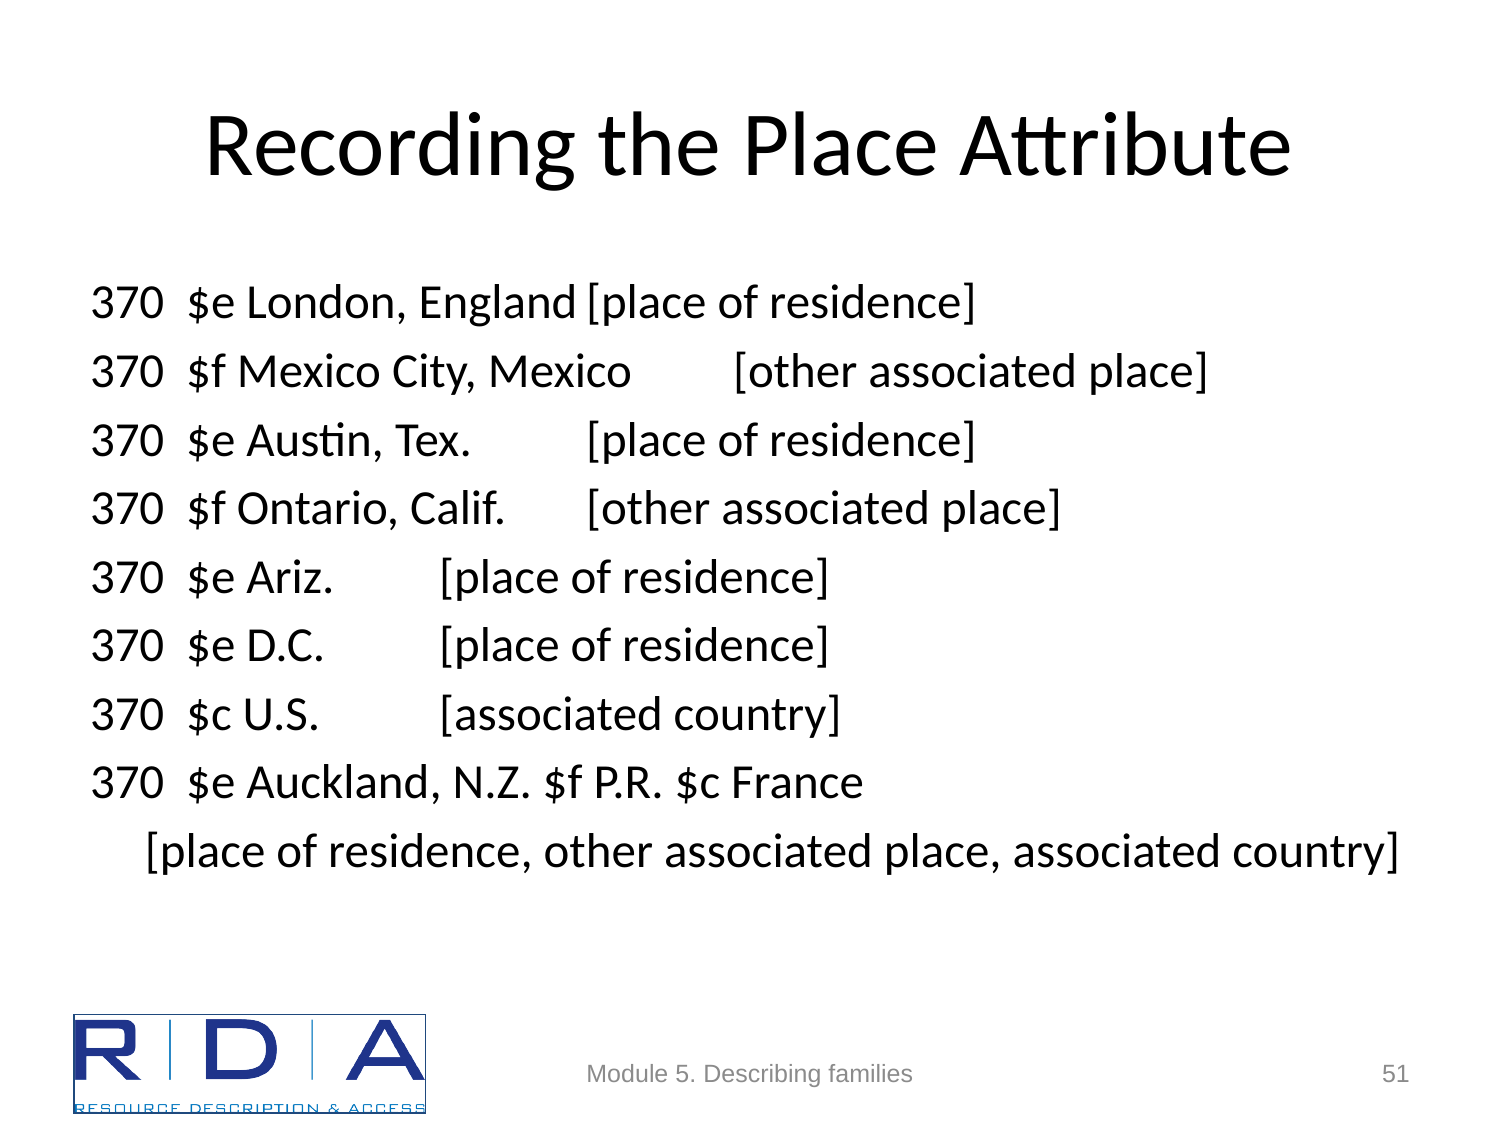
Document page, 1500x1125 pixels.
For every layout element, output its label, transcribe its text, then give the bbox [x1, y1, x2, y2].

footer Module 5. Describing families [512, 1042, 988, 1103]
list 370 $e London, England [place of residence] 370 $f Mexico City, Mexico [other associated place] 370 $e Austin, Tex. [place of residence] 370 $f Ontario, Calif. [other associated place] 370 $e Ariz. [place of residence] 370 $e D.C. [place of residence] 370 $c U.S. [associated country] 370 $e Auckland, N.Z. $f P.R. $c France [place of residence, other associated place, associated country] [75, 262, 1425, 1005]
picture [75, 1015, 425, 1112]
title Recording the Place Attribute [75, 45, 1425, 233]
slide_number 51 [1074, 1042, 1425, 1103]
